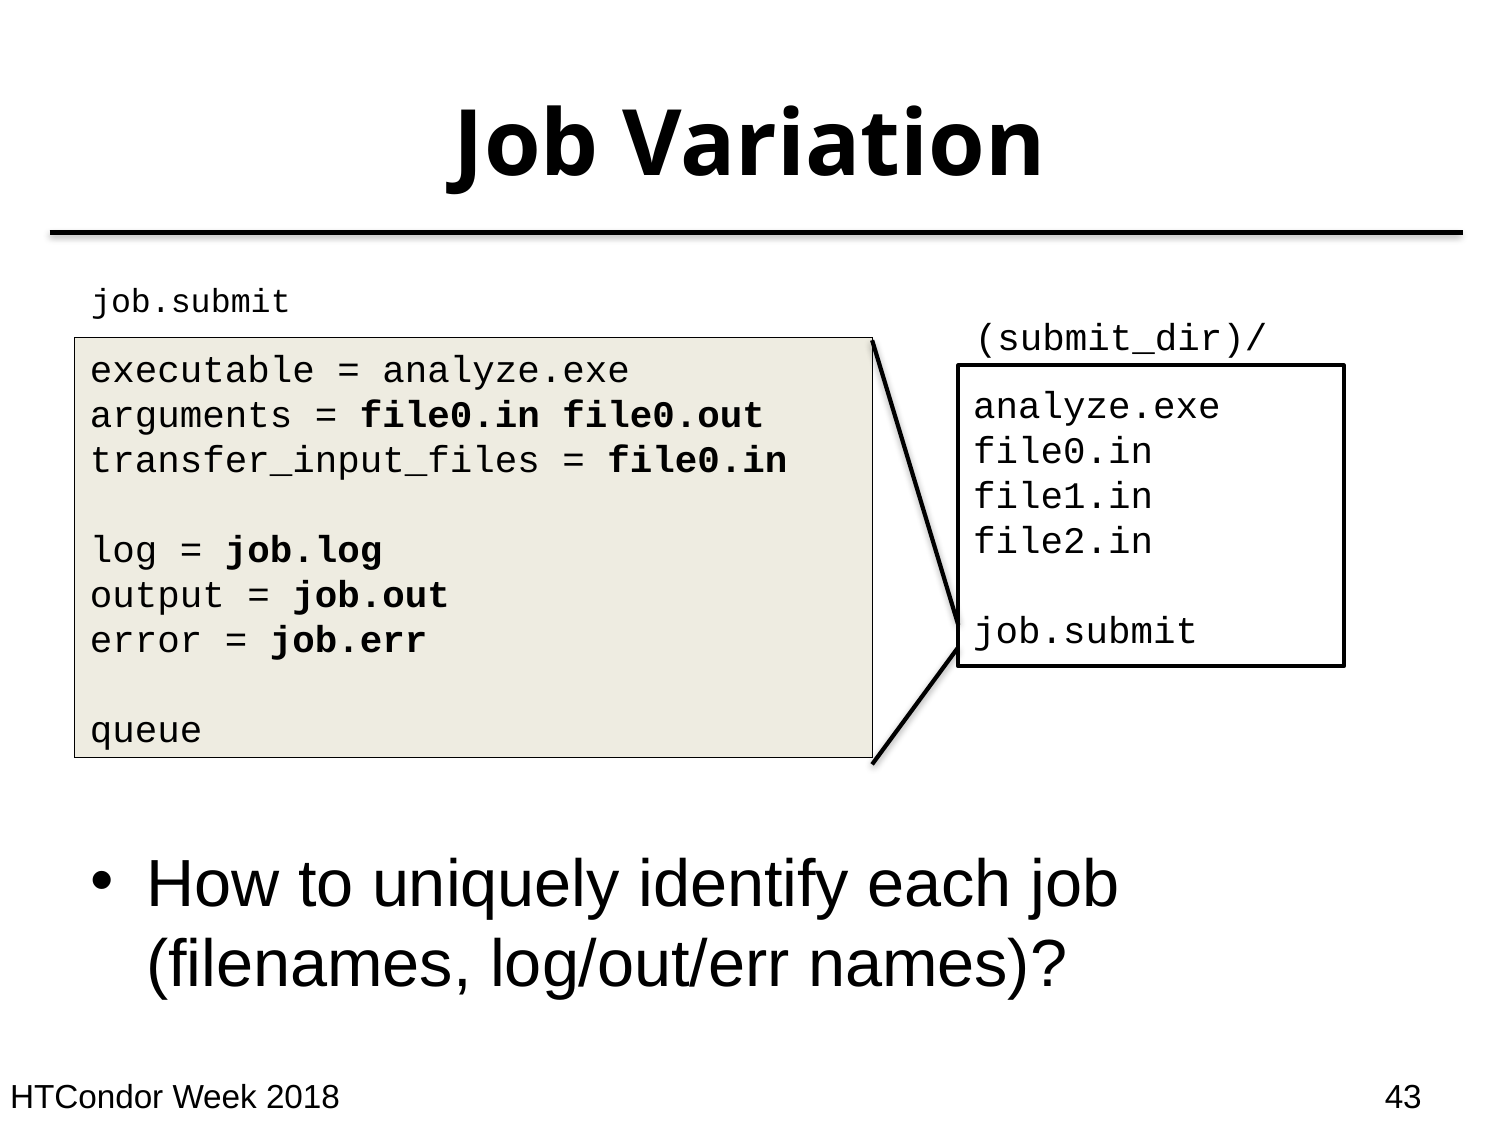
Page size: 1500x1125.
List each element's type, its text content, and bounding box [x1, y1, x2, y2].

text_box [871, 646, 959, 765]
list How to uniquely identify each job (filenames, log/out/err names)? [75, 832, 1425, 1051]
text_box (submit_dir)/ [960, 305, 1283, 365]
text_box job.submit [76, 272, 306, 327]
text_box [871, 340, 959, 626]
text_box analyze.exe file0.in file1.in file2.in job.submit [956, 363, 1346, 668]
title Job Variation [75, 45, 1425, 233]
text_box executable = analyze.exe arguments = file0.in file0.out transfer_input_files = file0.in log = job.log output = job.out error = job.err queue [74, 337, 873, 758]
